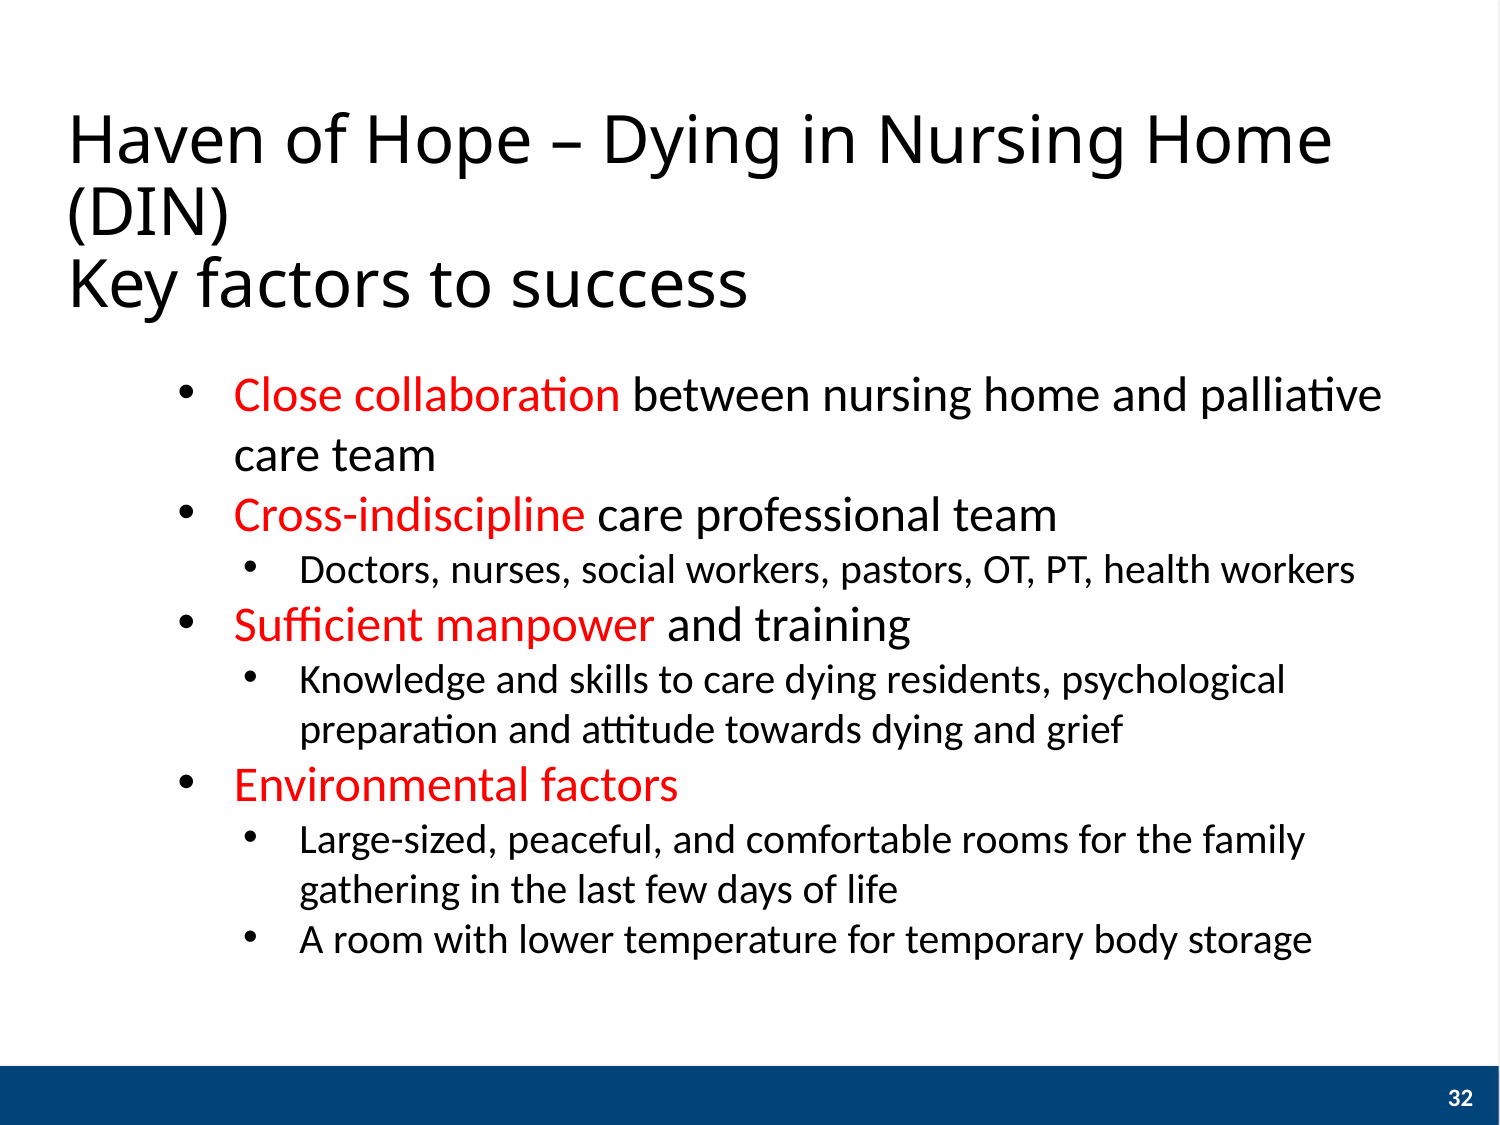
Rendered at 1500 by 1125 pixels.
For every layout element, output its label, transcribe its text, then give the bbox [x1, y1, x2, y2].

title Haven of Hope – Dying in Nursing Home (DIN) Key factors to success [56, 119, 1467, 309]
slide_number 32 [1422, 1066, 1500, 1125]
list Close collaboration between nursing home and palliative care team Cross-indiscipline care professional team Doctors, nurses, social workers, pastors, OT, PT, health workers Sufficient manpower and training Knowledge and skills to care dying residents, psychological preparation and attitude towards dying and grief Environmental factors Large-sized, peaceful, and comfortable rooms for the family gathering in the last few days of life A room with lower temperature for temporary body storage [103, 355, 1397, 892]
